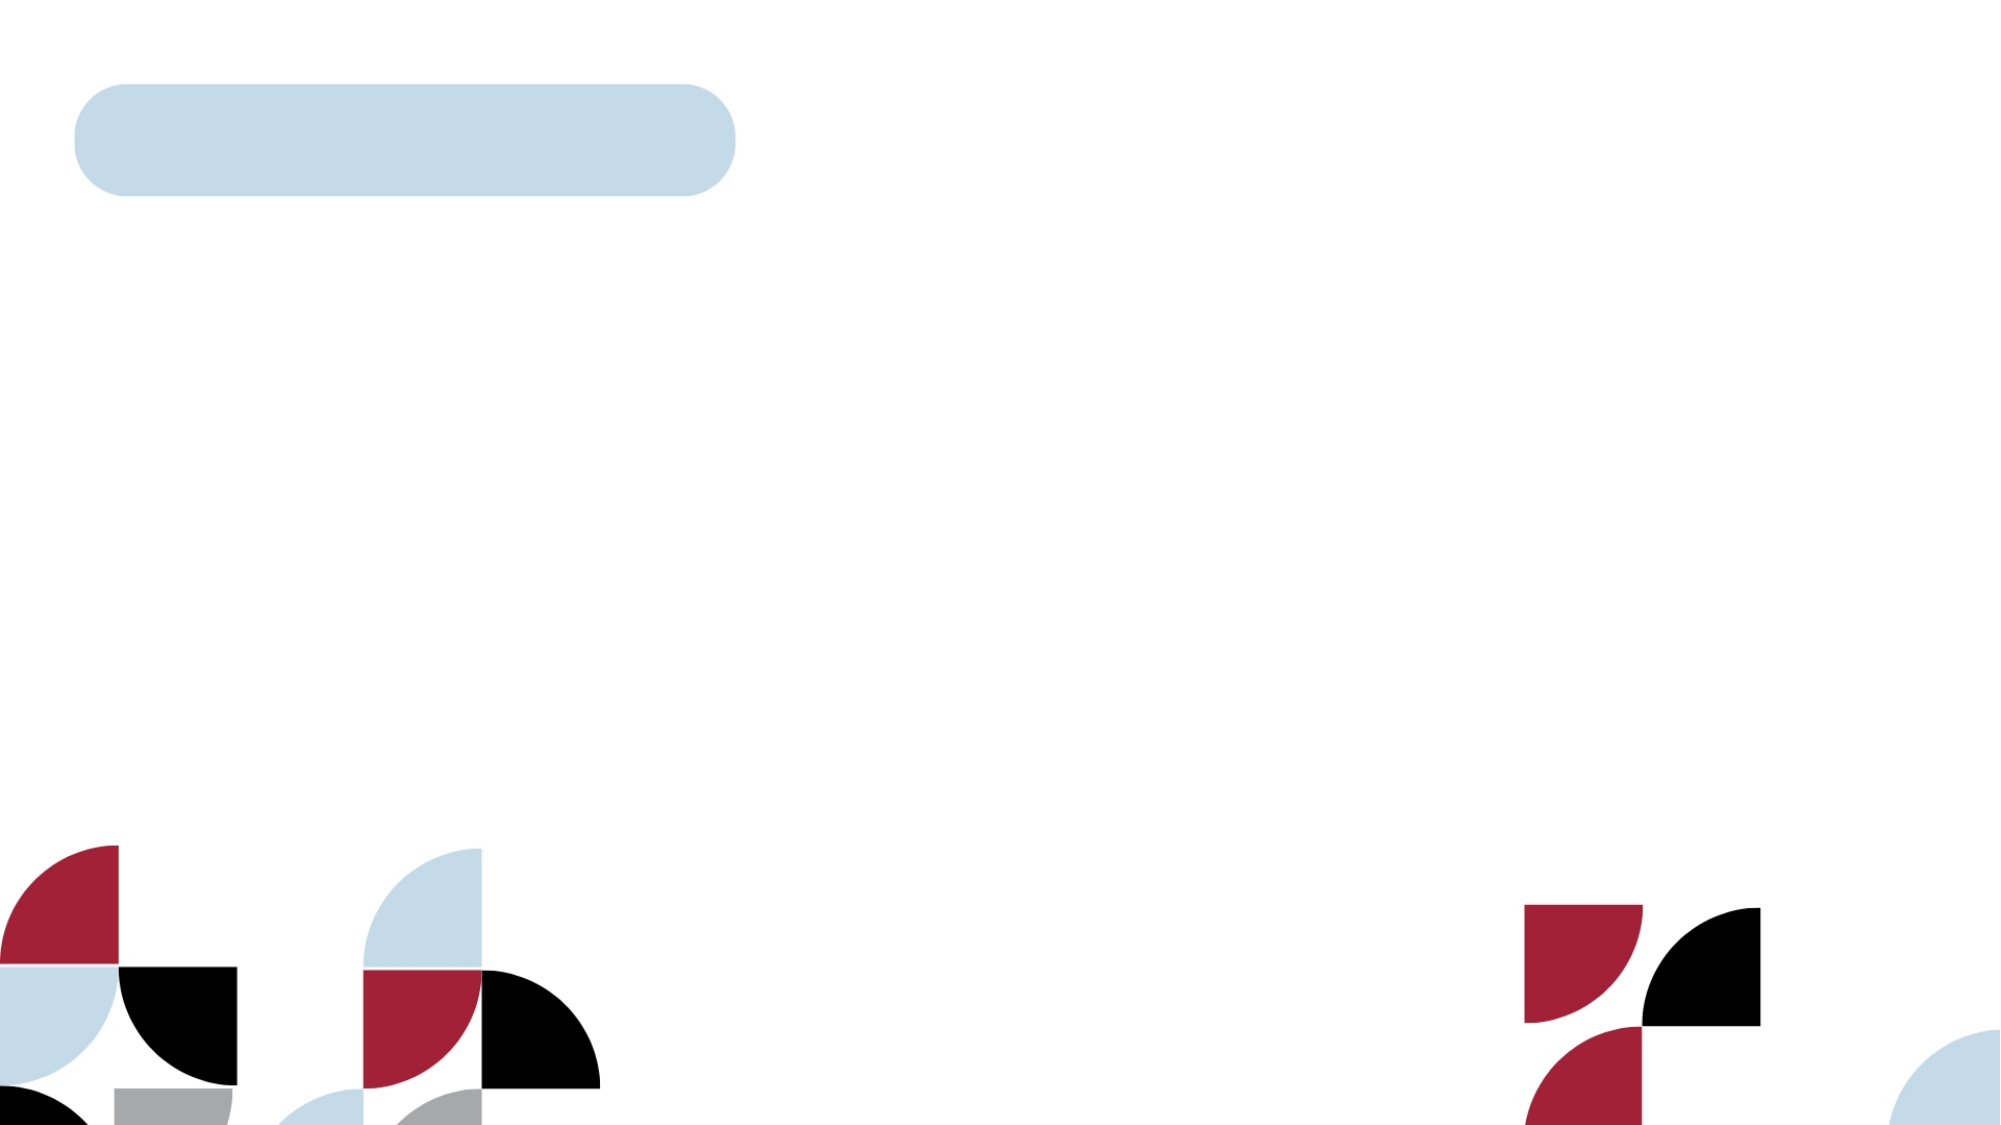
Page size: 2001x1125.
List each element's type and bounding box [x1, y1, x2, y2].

list [0, 0, 2000, 1125]
